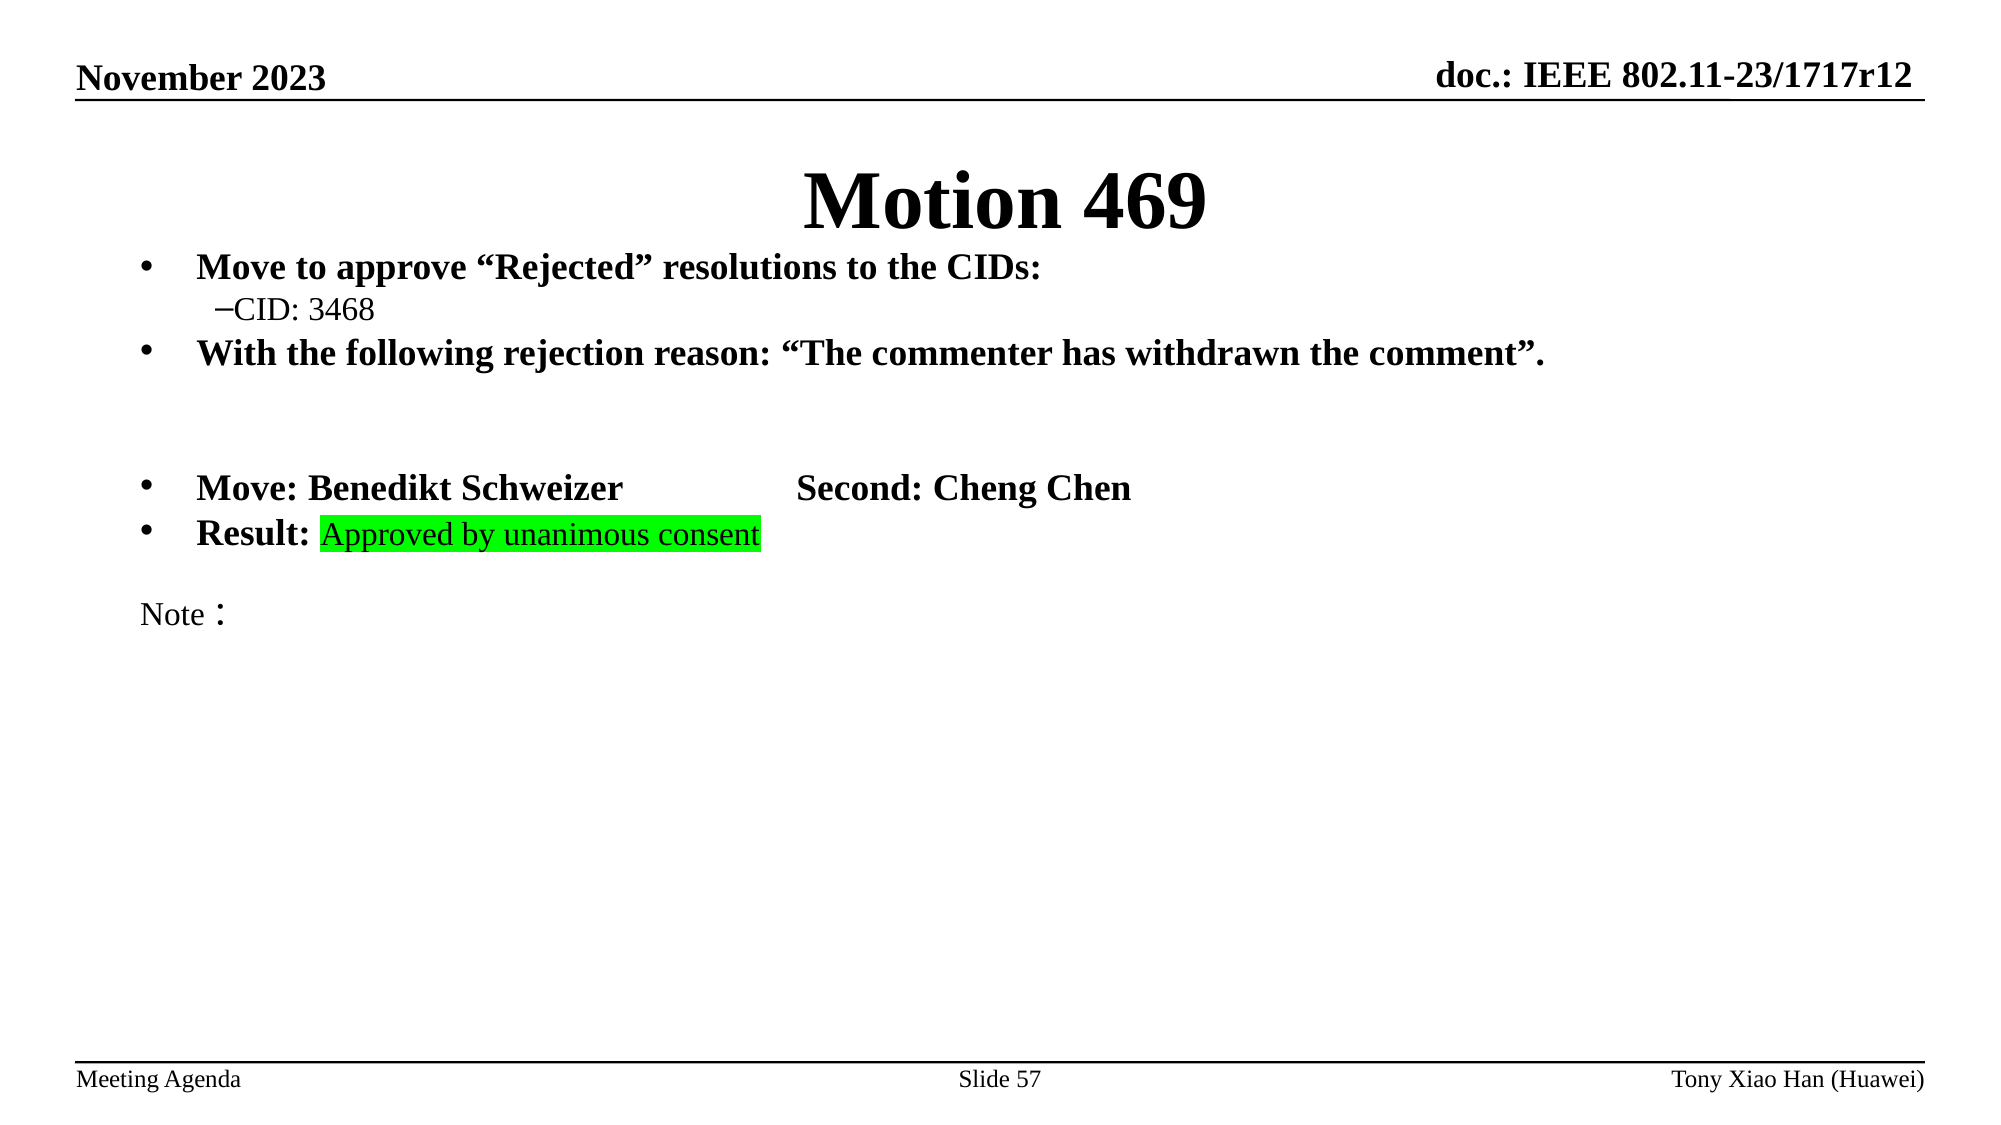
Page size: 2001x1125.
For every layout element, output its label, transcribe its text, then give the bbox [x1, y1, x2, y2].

text_box Motion 469 [368, 137, 1644, 212]
text_box Move to approve “Rejected” resolutions to the CIDs: CID: 3468 With the following rejection reason: “The commenter has withdrawn the comment”. Move: Benedikt Schweizer Second: Cheng Chen Result: Approved by unanimous consent Note： [125, 212, 1888, 988]
